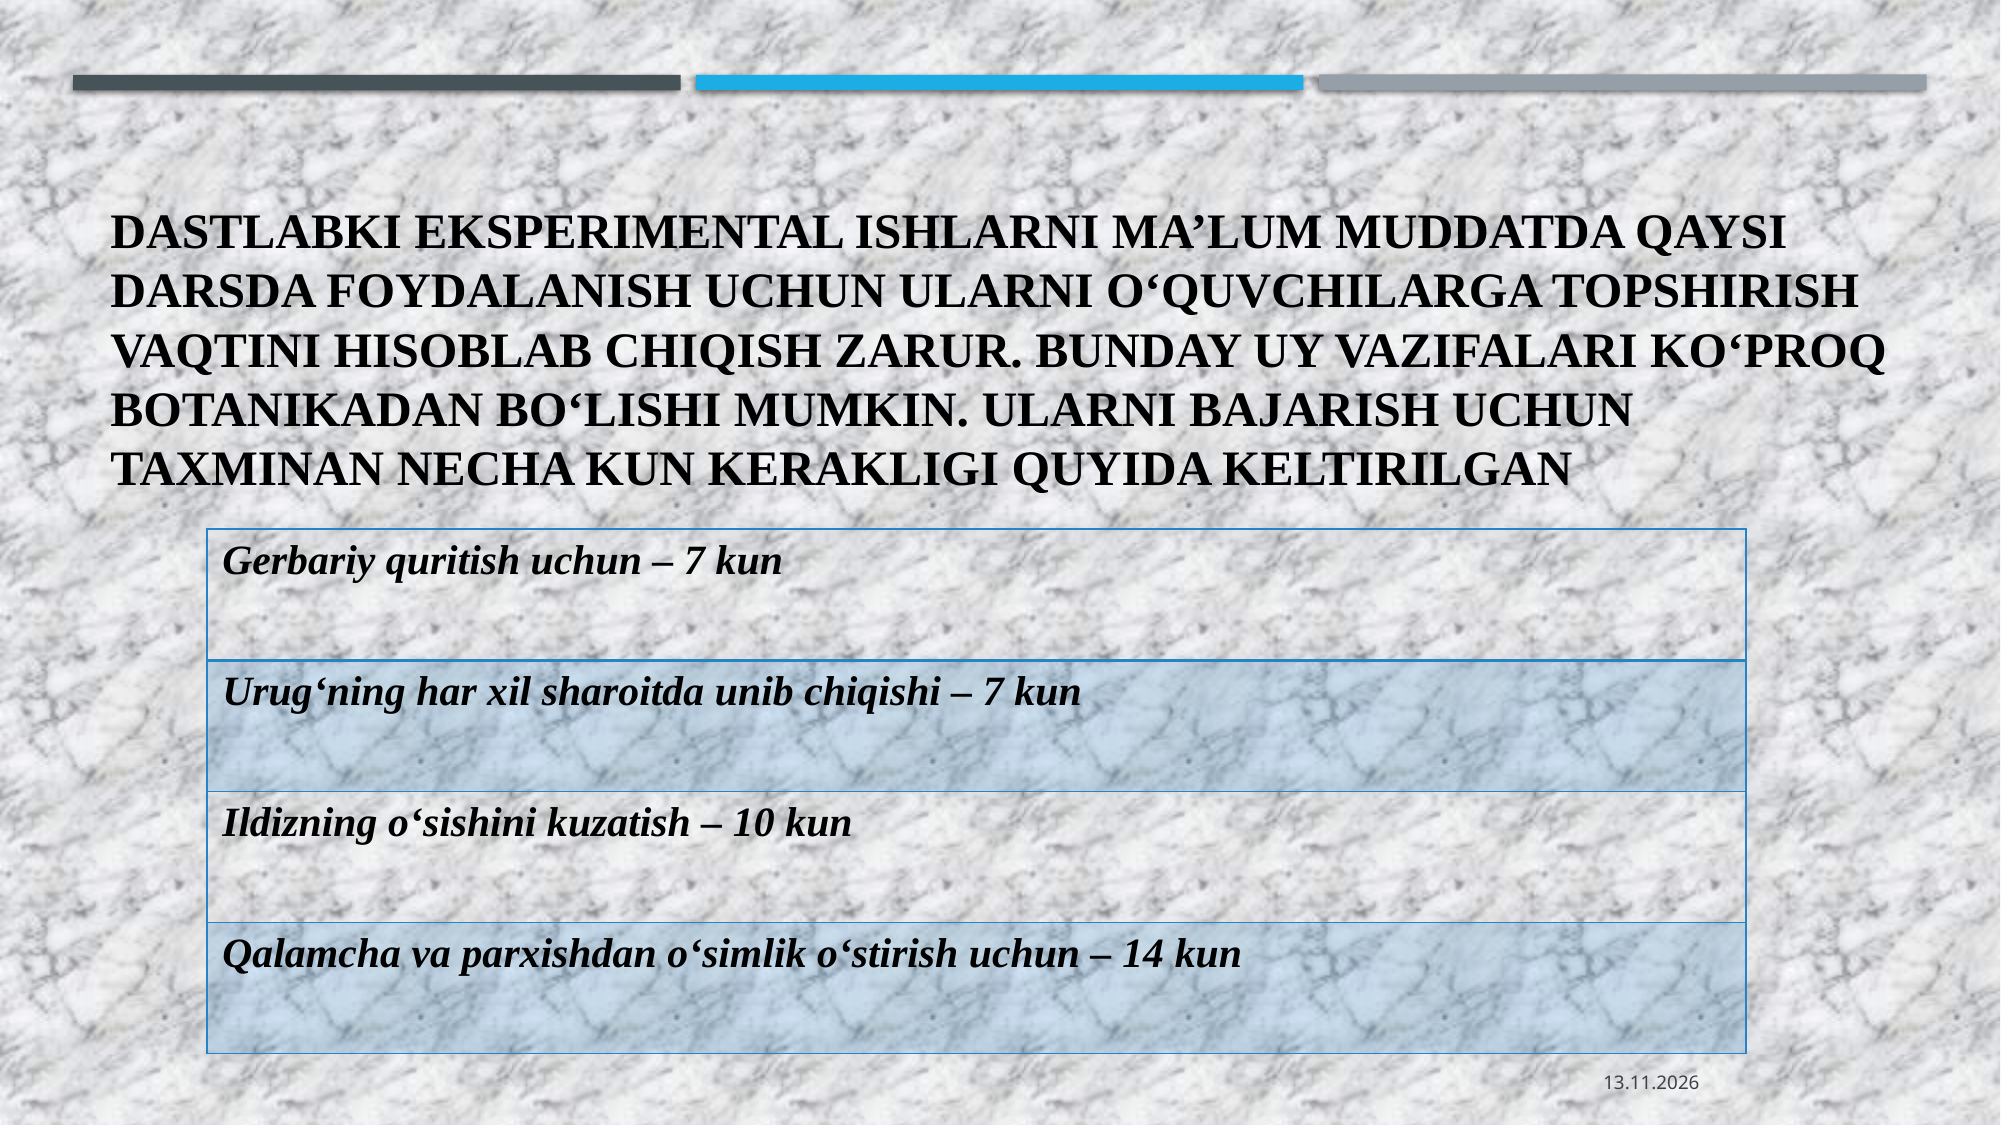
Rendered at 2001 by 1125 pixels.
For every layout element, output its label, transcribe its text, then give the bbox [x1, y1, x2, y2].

table_cell Ildizning o‘sishini kuzatish – 10 kun [208, 792, 1745, 922]
table_cell Qalamcha va parxishdan o‘simlik o‘stirish uchun – 14 kun [208, 923, 1745, 1053]
picture [0, 0, 2001, 1125]
title Dastlabki eksperimental ishlarni ma’lum muddatda qaysi darsda foydalanish uchun ularni o‘quvchilarga topshirish vaqtini hisoblab chiqish zarur. Bunday uy vazifalari ko‘proq botanikadan bo‘lishi mumkin. Ularni bajarish uchun taxminan necha kun kerakligi quyida keltirilgan [95, 170, 1905, 563]
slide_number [1247, 1054, 1715, 1114]
table_cell Urug‘ning har xil sharoitda unib chiqishi – 7 kun [208, 662, 1745, 791]
table_header Gerbariy quritish uchun – 7 kun [208, 530, 1745, 659]
